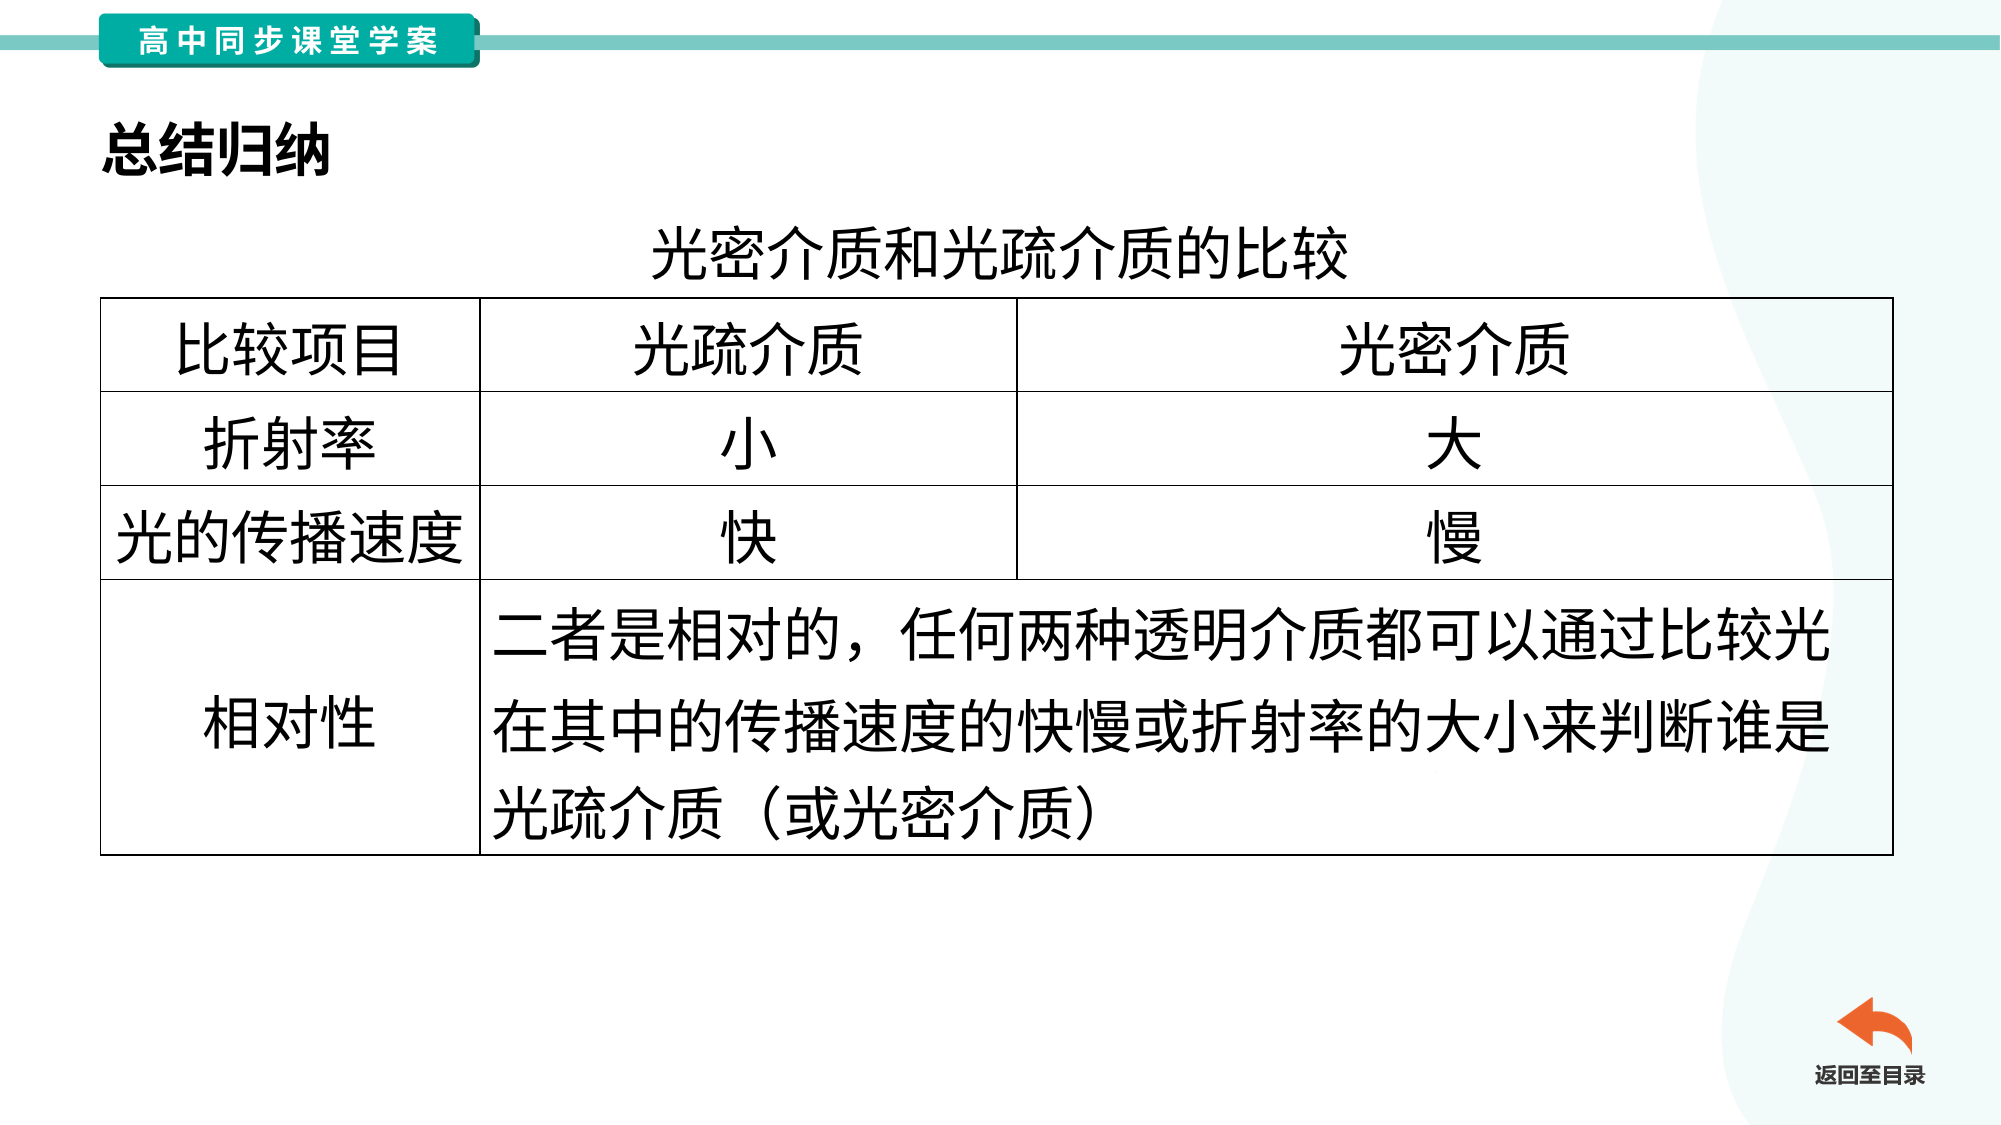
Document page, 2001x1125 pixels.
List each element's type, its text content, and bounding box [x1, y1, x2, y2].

text_box 总结归纳 光密介质和光疏介质的比较 [100, 76, 1899, 277]
table_cell 二者是相对的，任何两种透明介质都可以通过比较光 在其中的传播速度的快慢或折射率的大小来判断谁是 光疏介质（或光密介质） [481, 580, 1892, 854]
picture [0, 0, 2000, 1125]
table_cell 大 [1018, 392, 1892, 485]
table_cell 光的传播速度 [101, 486, 479, 579]
table_cell 相对性 [101, 580, 479, 854]
table_header 光疏介质 [481, 299, 1016, 391]
table_cell 快 [481, 486, 1016, 579]
table_header 光密介质 [1018, 299, 1892, 391]
table_header 比较项目 [101, 299, 479, 391]
table_cell 慢 [1018, 486, 1892, 579]
table_cell 折射率 [101, 392, 479, 485]
table_cell 小 [481, 392, 1016, 485]
